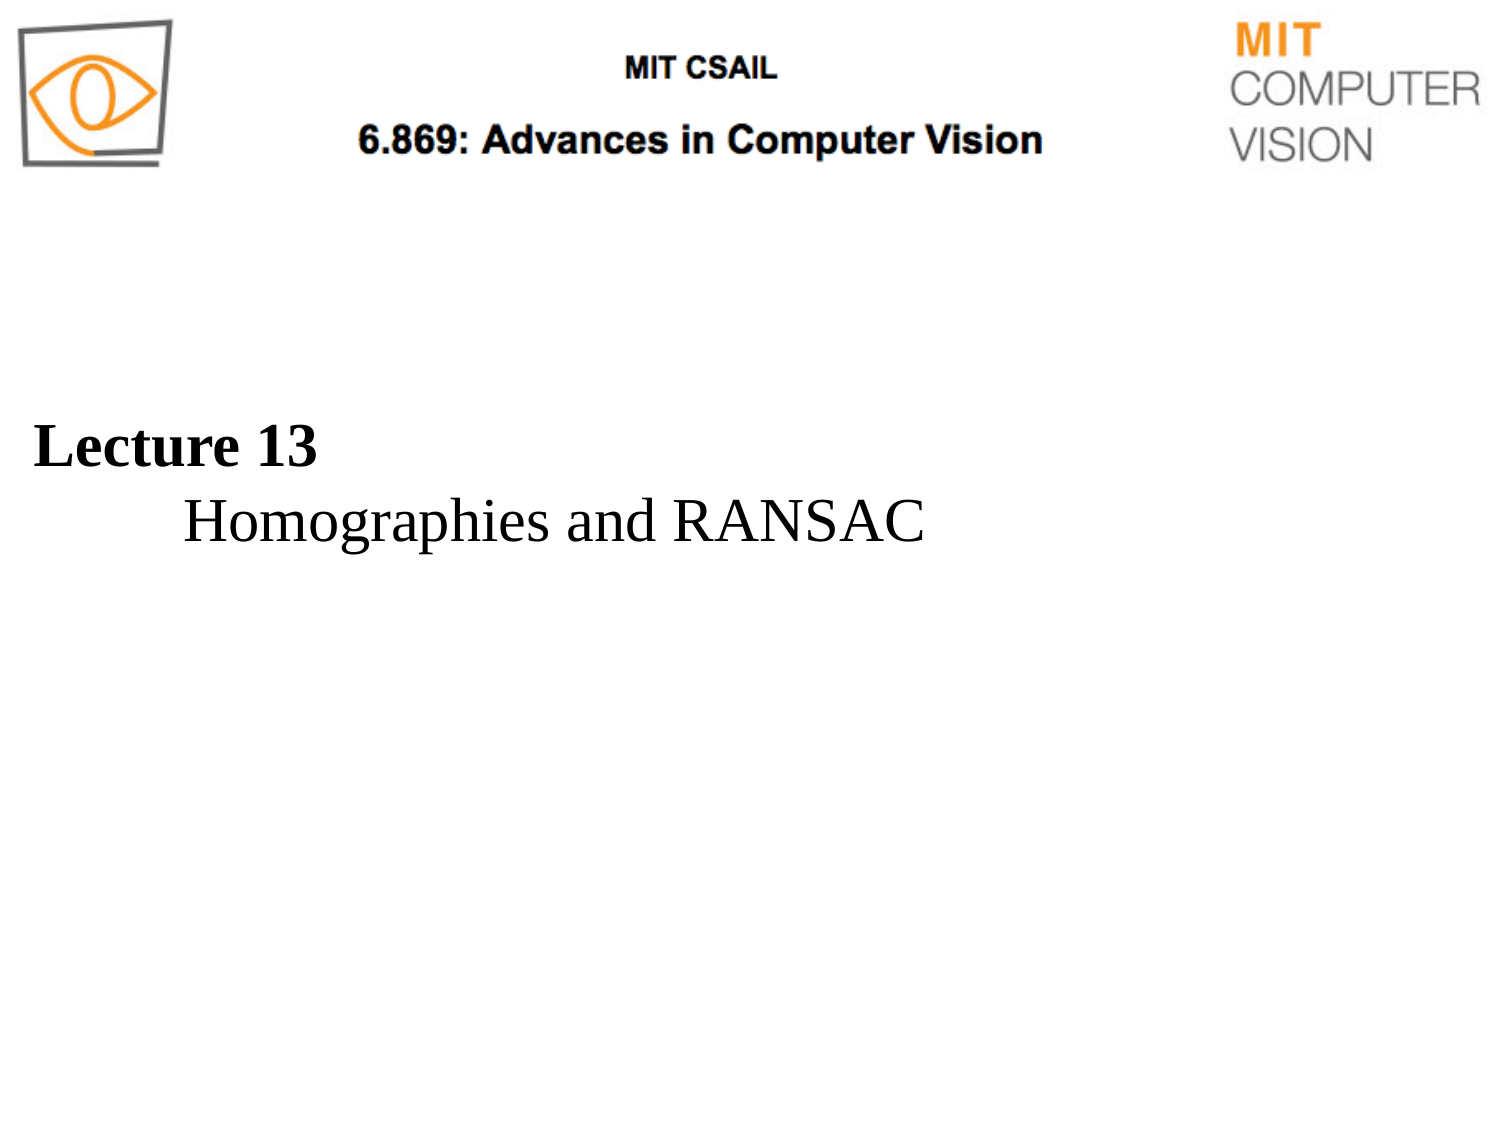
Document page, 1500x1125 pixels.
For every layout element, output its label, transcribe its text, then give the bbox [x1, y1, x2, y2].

subtitle Lecture 13 Homographies and RANSAC [24, 410, 1175, 574]
picture [0, 0, 1497, 184]
